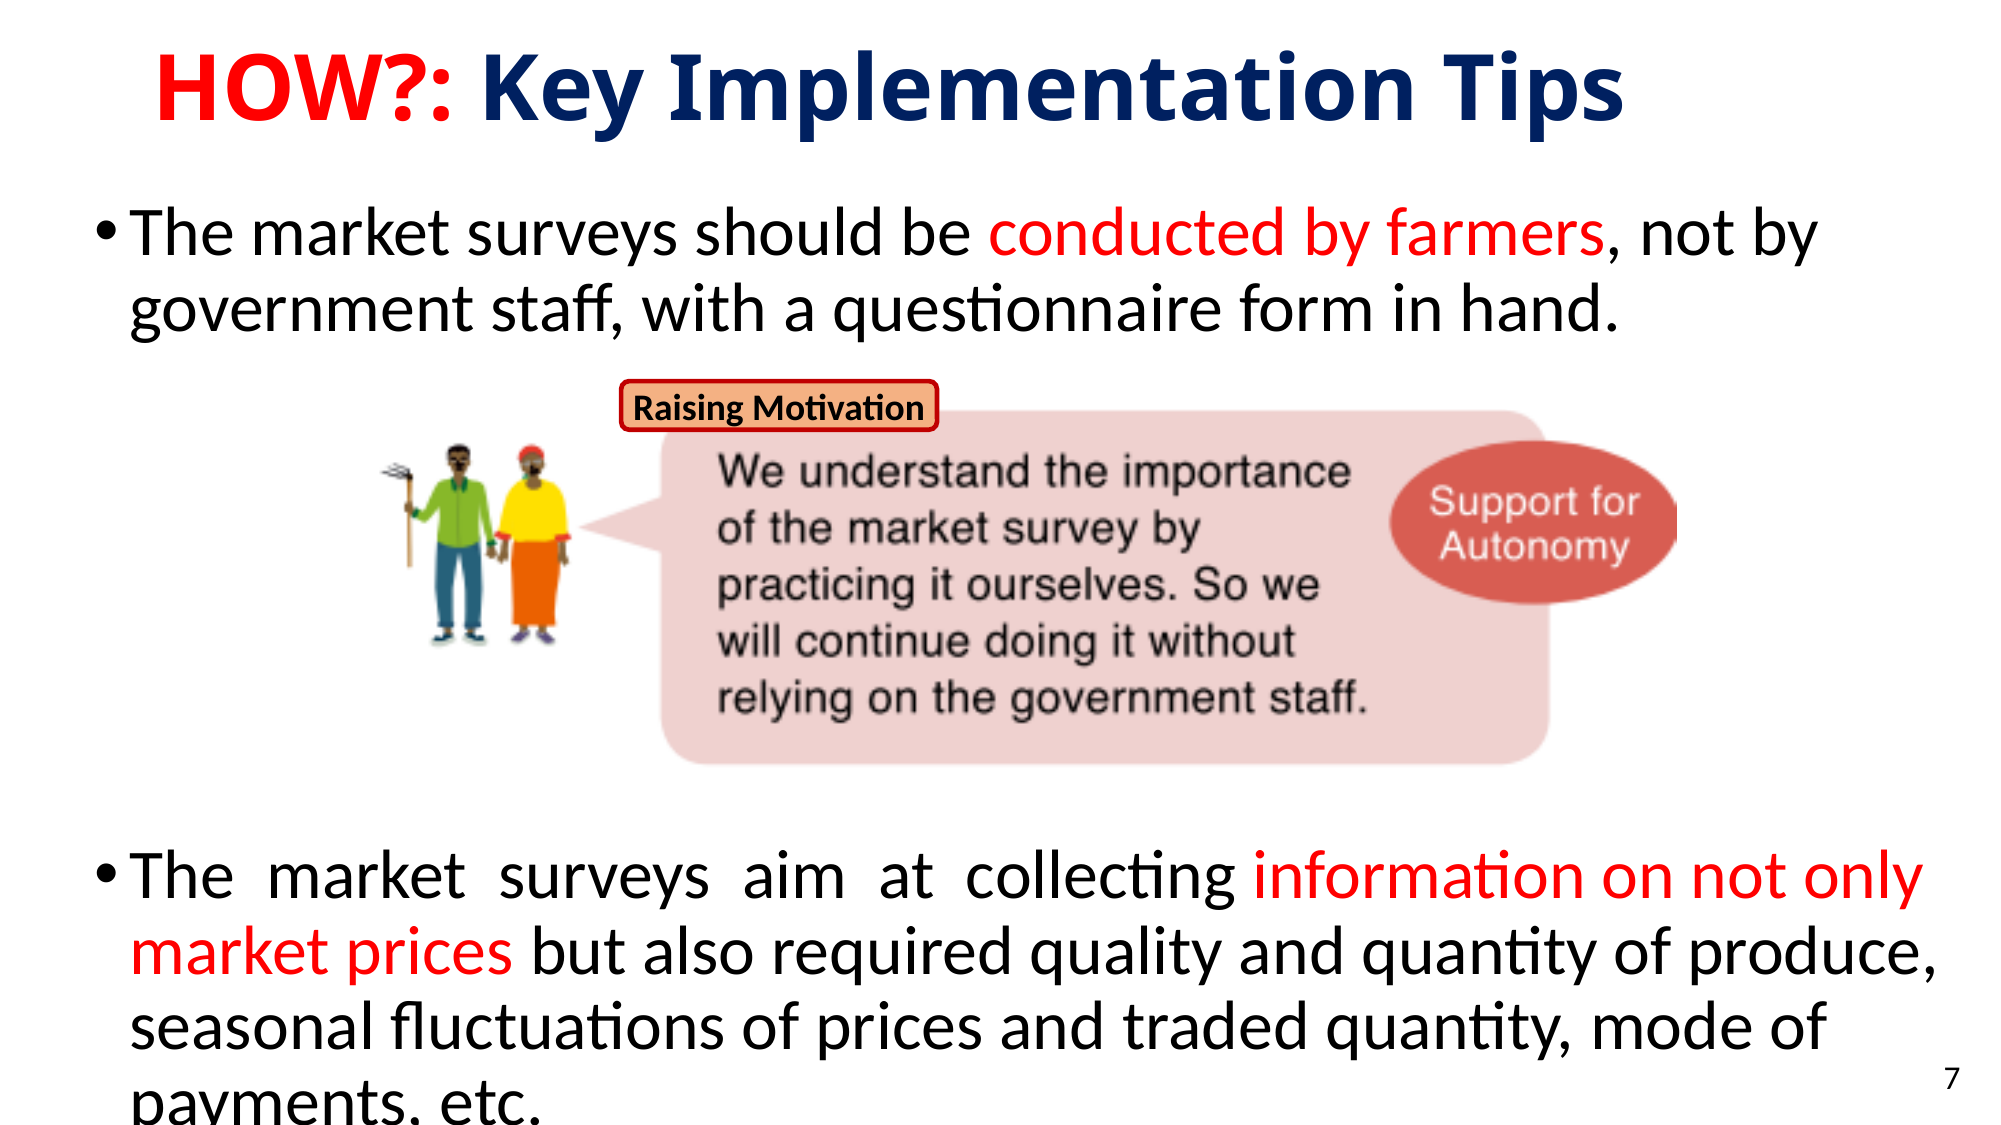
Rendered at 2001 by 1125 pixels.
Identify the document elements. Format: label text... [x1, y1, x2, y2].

list The market surveys should be conducted by farmers, not by government staff, with a questionnaire form in hand. The market surveys aim at collecting information on not only market prices but also required quality and quantity of produce, seasonal fluctuations of prices and traded quantity, mode of payments, etc. [79, 188, 1976, 1125]
title HOW?: Key Implementation Tips [137, 0, 1863, 188]
slide_number 7 [1525, 1046, 1976, 1106]
text_box Raising Motivation [620, 380, 939, 409]
picture [378, 409, 1677, 774]
